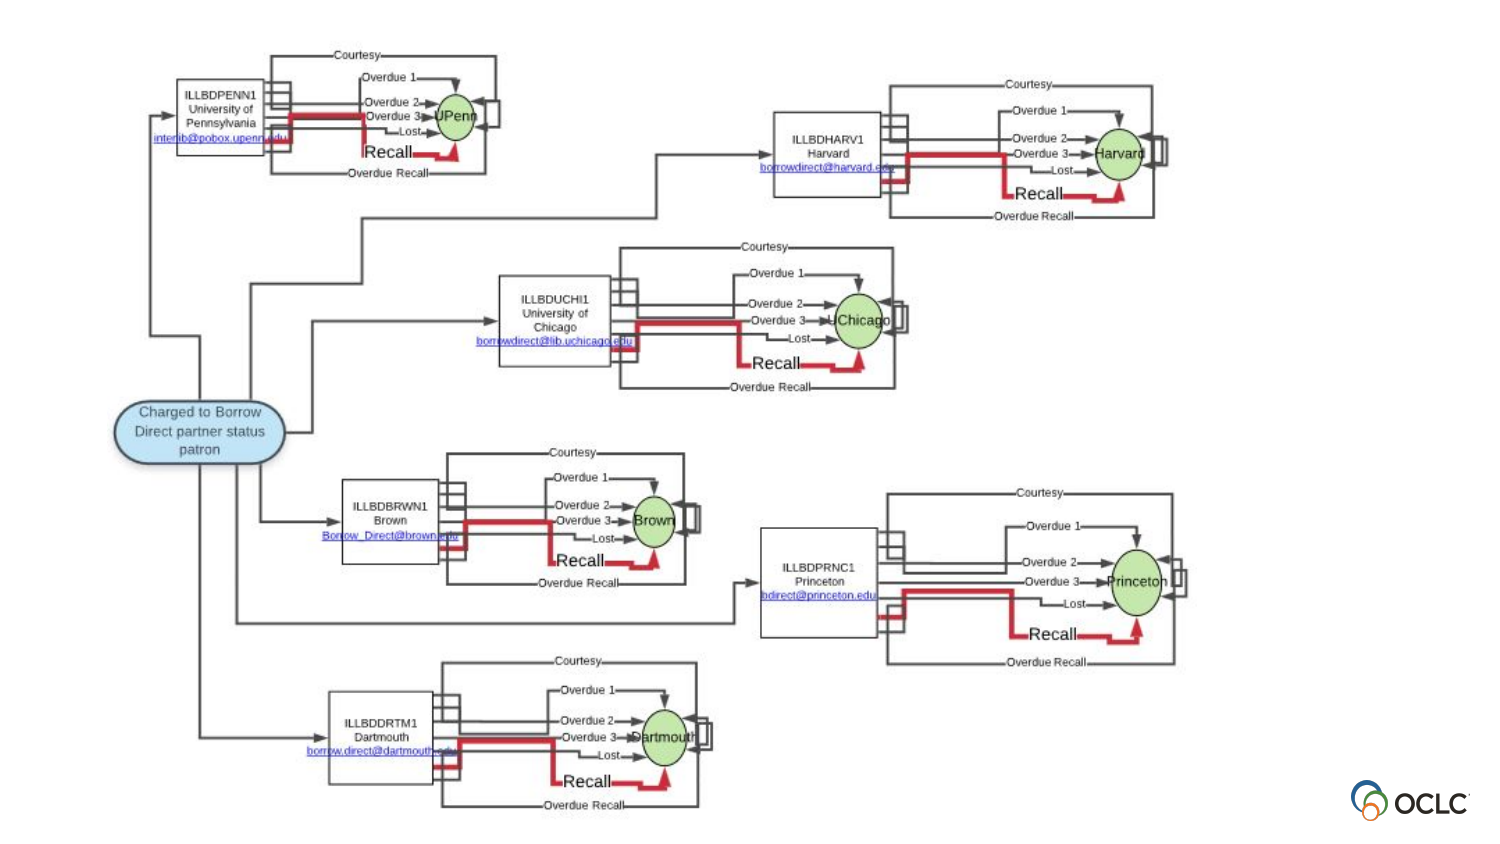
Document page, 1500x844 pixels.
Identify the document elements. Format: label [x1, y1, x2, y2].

picture [107, 19, 1197, 844]
